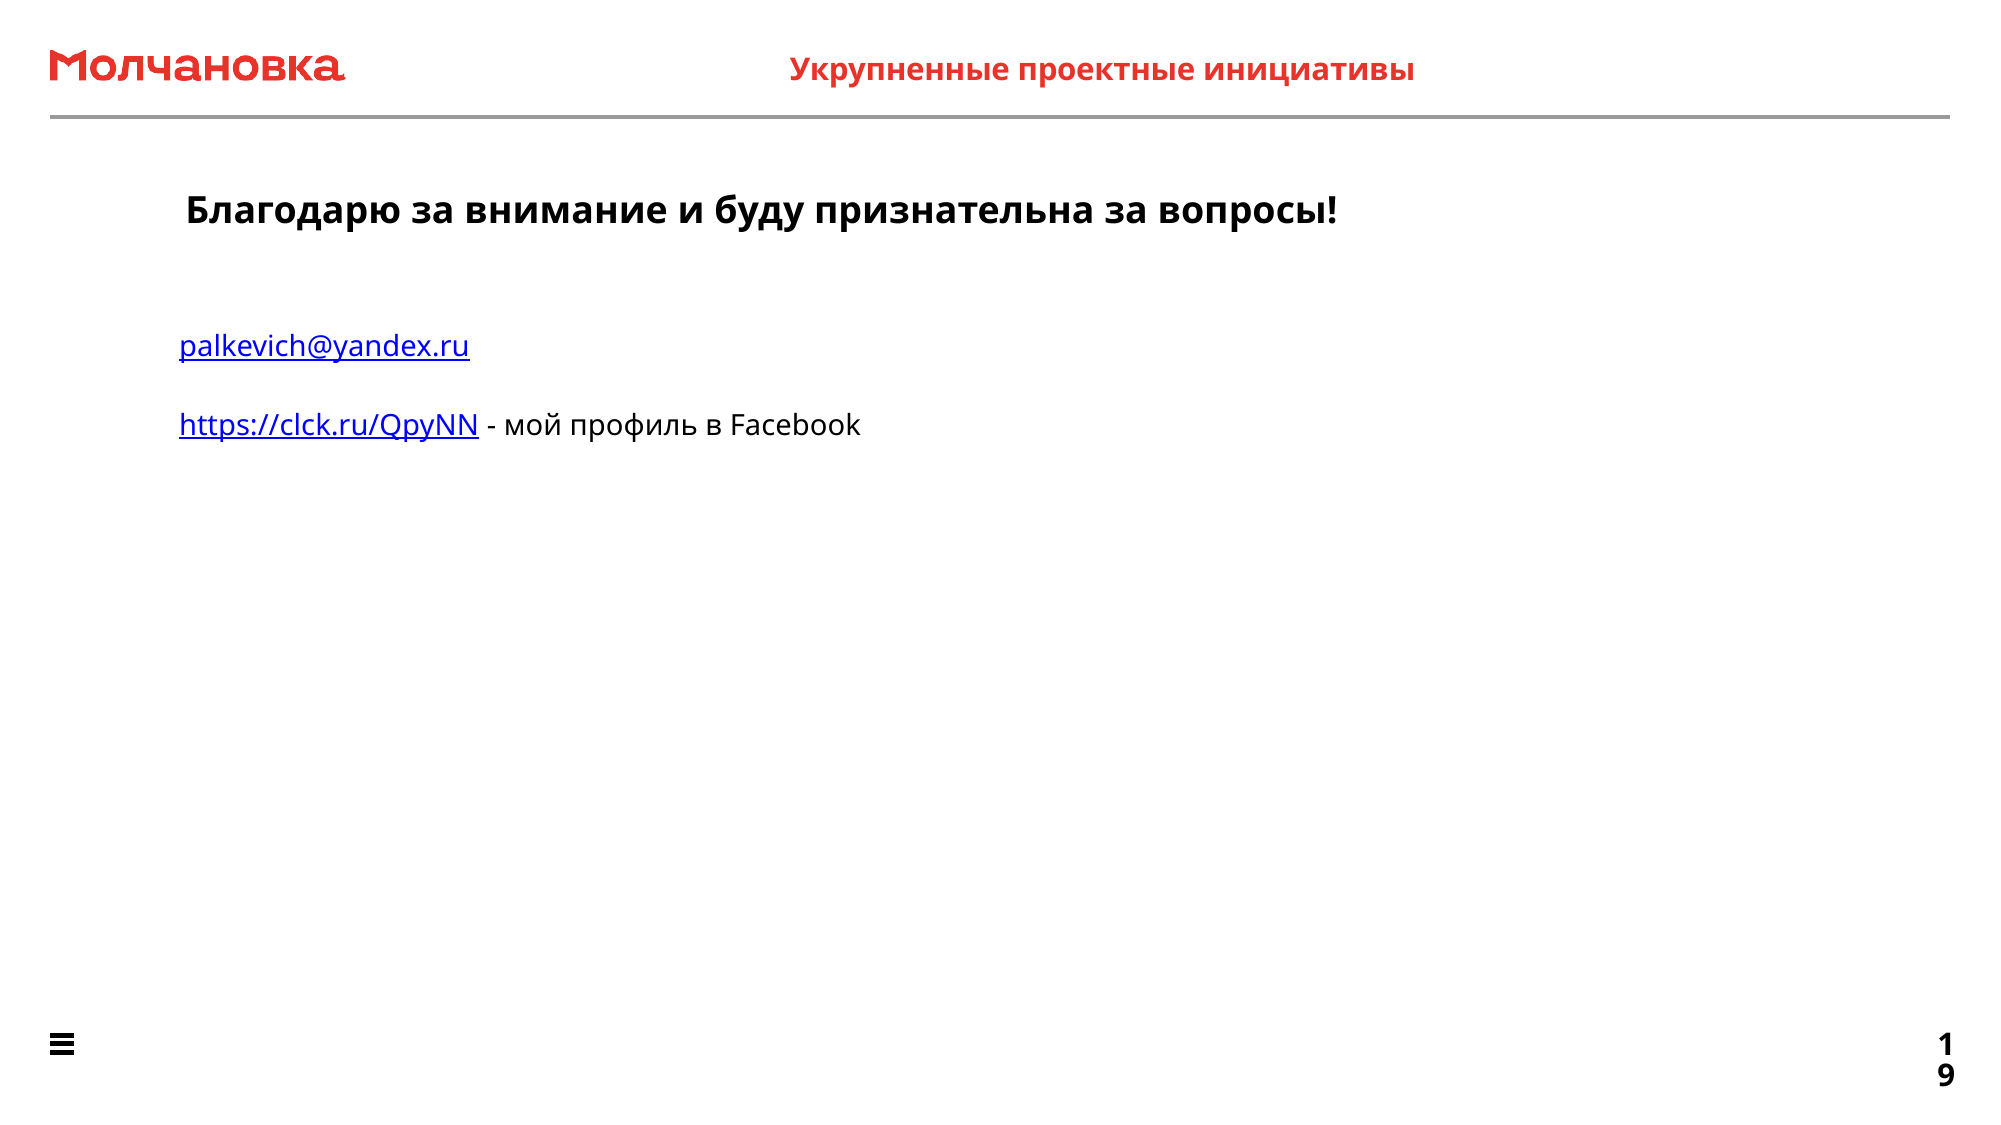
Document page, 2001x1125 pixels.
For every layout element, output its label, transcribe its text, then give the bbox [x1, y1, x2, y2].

text_box palkevich@yandex.ru https://clck.ru/QpyNN - мой профиль в Facebook [177, 324, 1782, 446]
text_box [50, 50, 346, 81]
slide_number 19 [1931, 1022, 1966, 1125]
title Благодарю за внимание и буду признательна за вопросы! [183, 184, 1538, 324]
text_box Укрупненные проектные инициативы [787, 46, 1952, 87]
